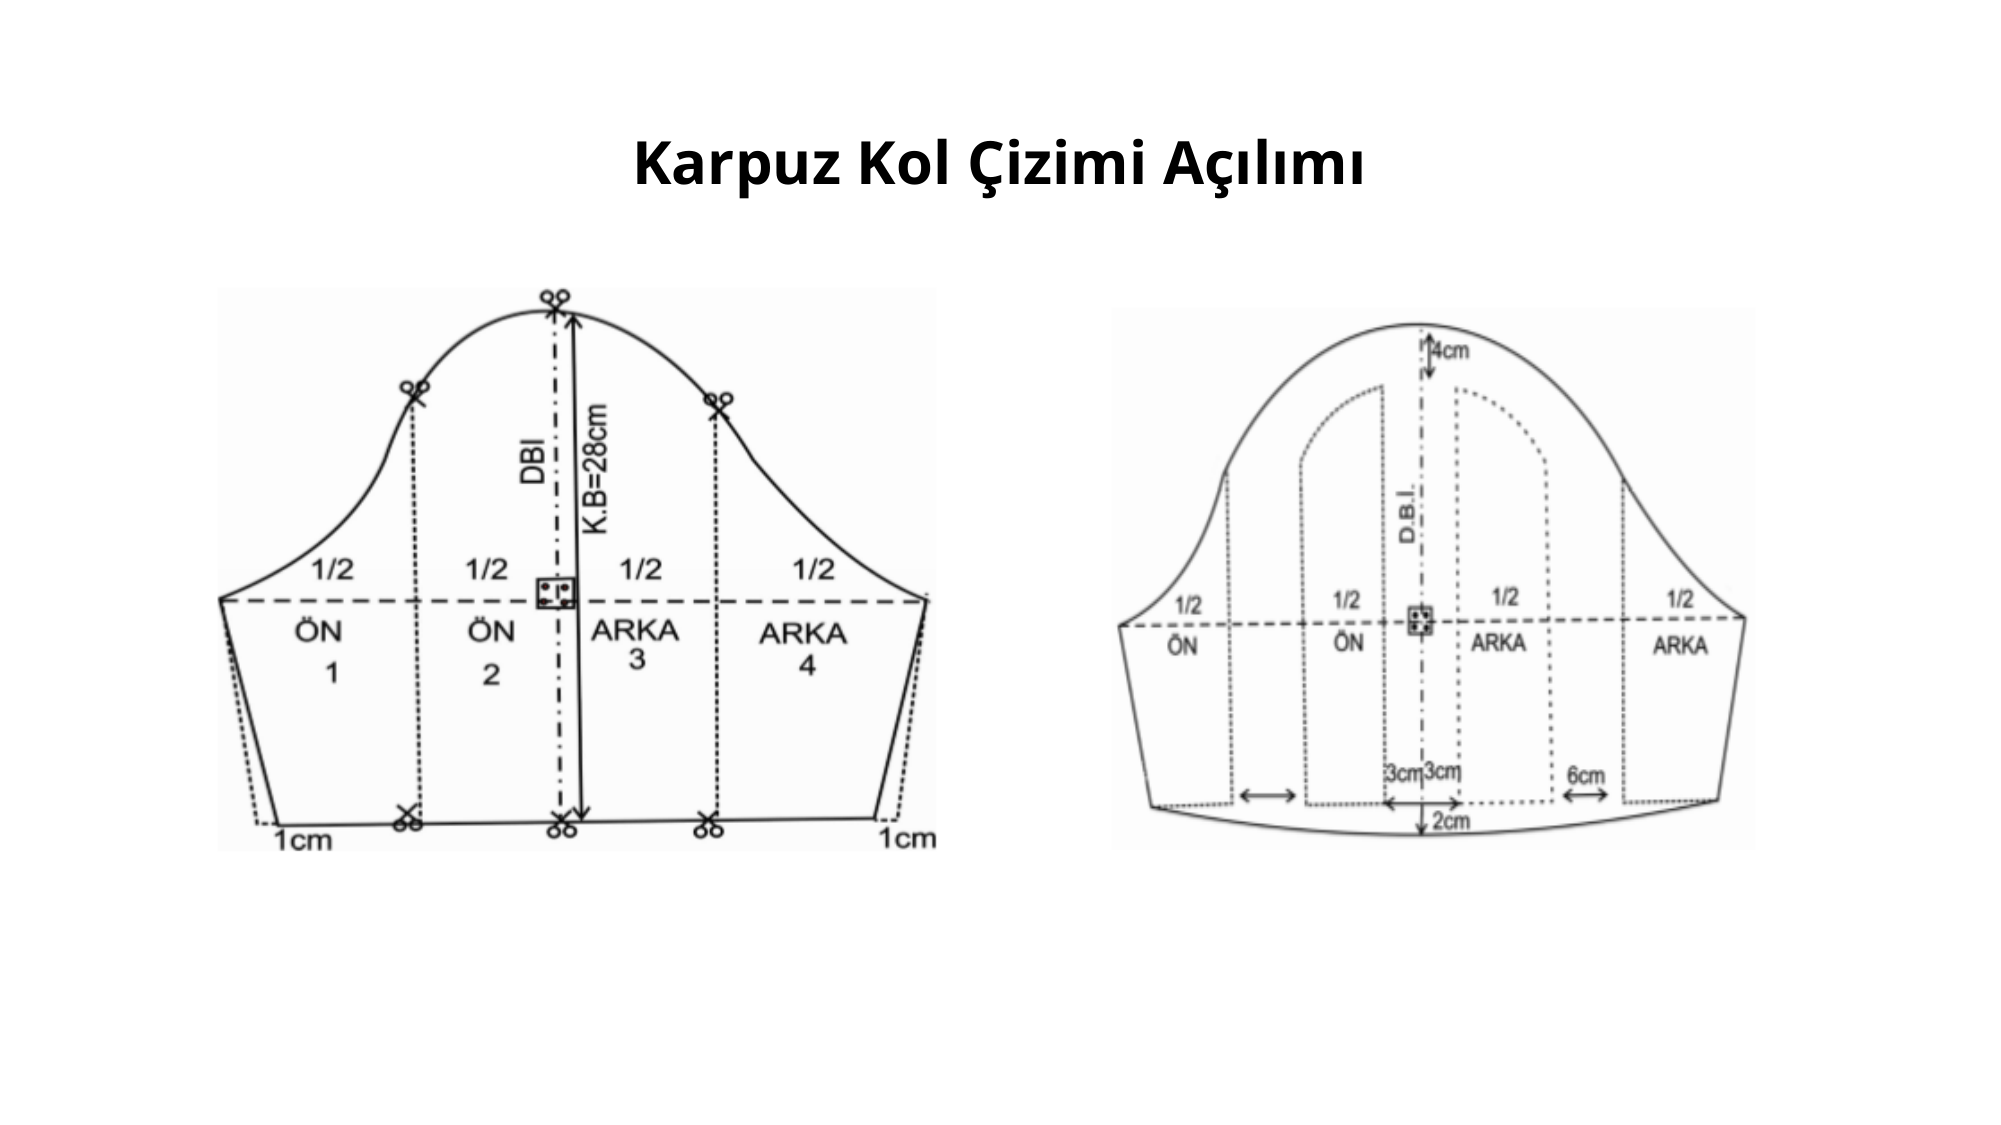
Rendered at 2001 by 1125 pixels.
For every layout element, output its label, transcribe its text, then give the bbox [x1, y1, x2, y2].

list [177, 277, 973, 859]
title Karpuz Kol Çizimi Açılımı [137, 59, 1863, 278]
picture [1077, 285, 1778, 851]
